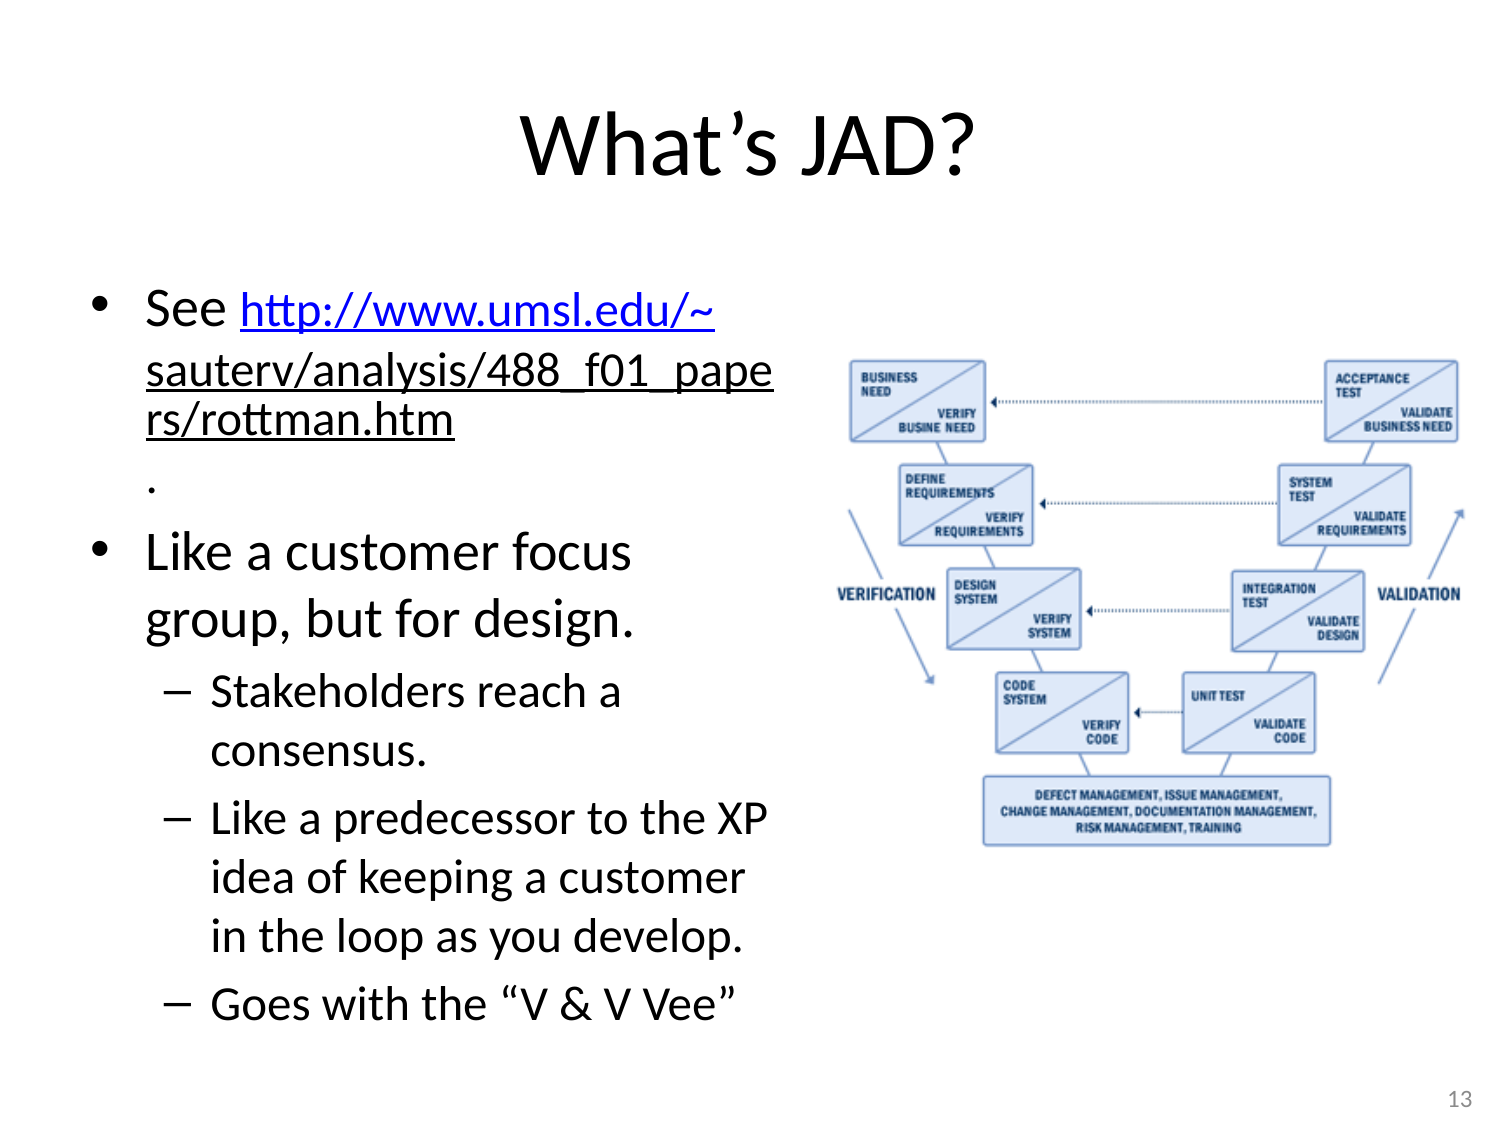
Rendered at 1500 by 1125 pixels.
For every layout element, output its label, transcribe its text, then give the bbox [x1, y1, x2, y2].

title What’s JAD? [75, 45, 1425, 233]
list See http://www.umsl.edu/~sauterv/analysis/488_f01_papers/rottman.htm. Like a customer focus group, but for design. Stakeholders reach a consensus. Like a predecessor to the XP idea of keeping a customer in the loop as you develop. Goes with the “V & V Vee” [75, 262, 797, 1005]
picture [822, 344, 1488, 863]
